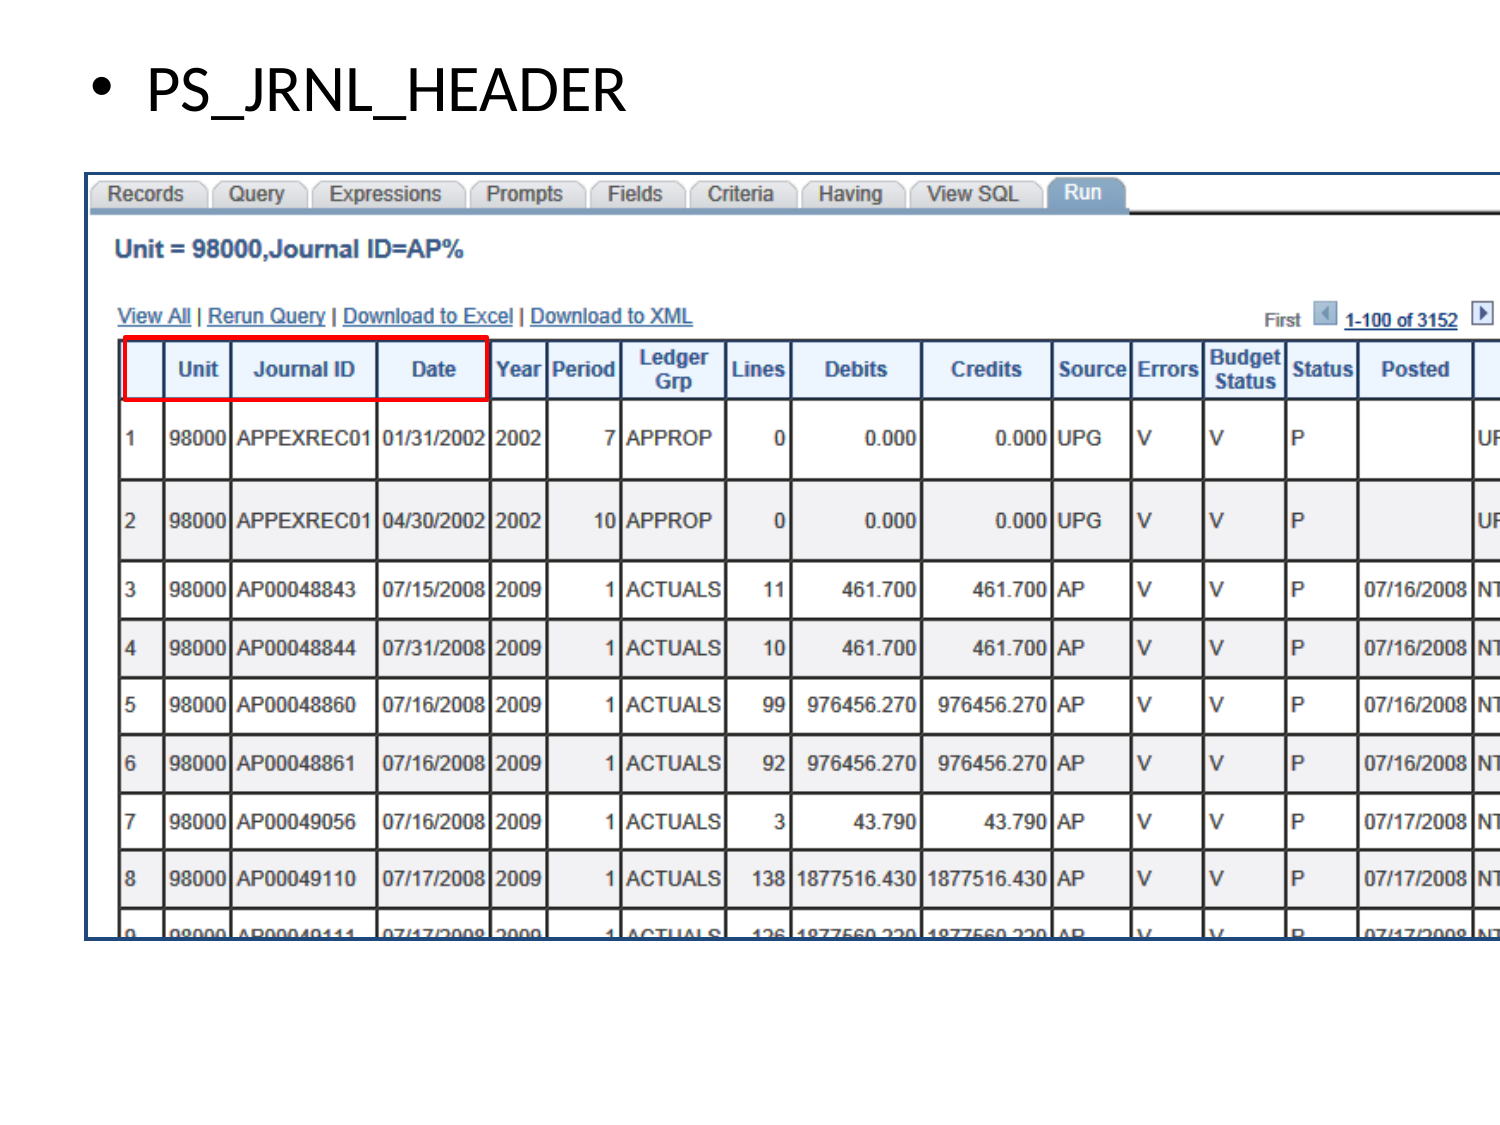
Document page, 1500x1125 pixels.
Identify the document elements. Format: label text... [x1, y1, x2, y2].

list PS_JRNL_HEADER [75, 37, 1450, 1075]
picture [87, 174, 1500, 938]
